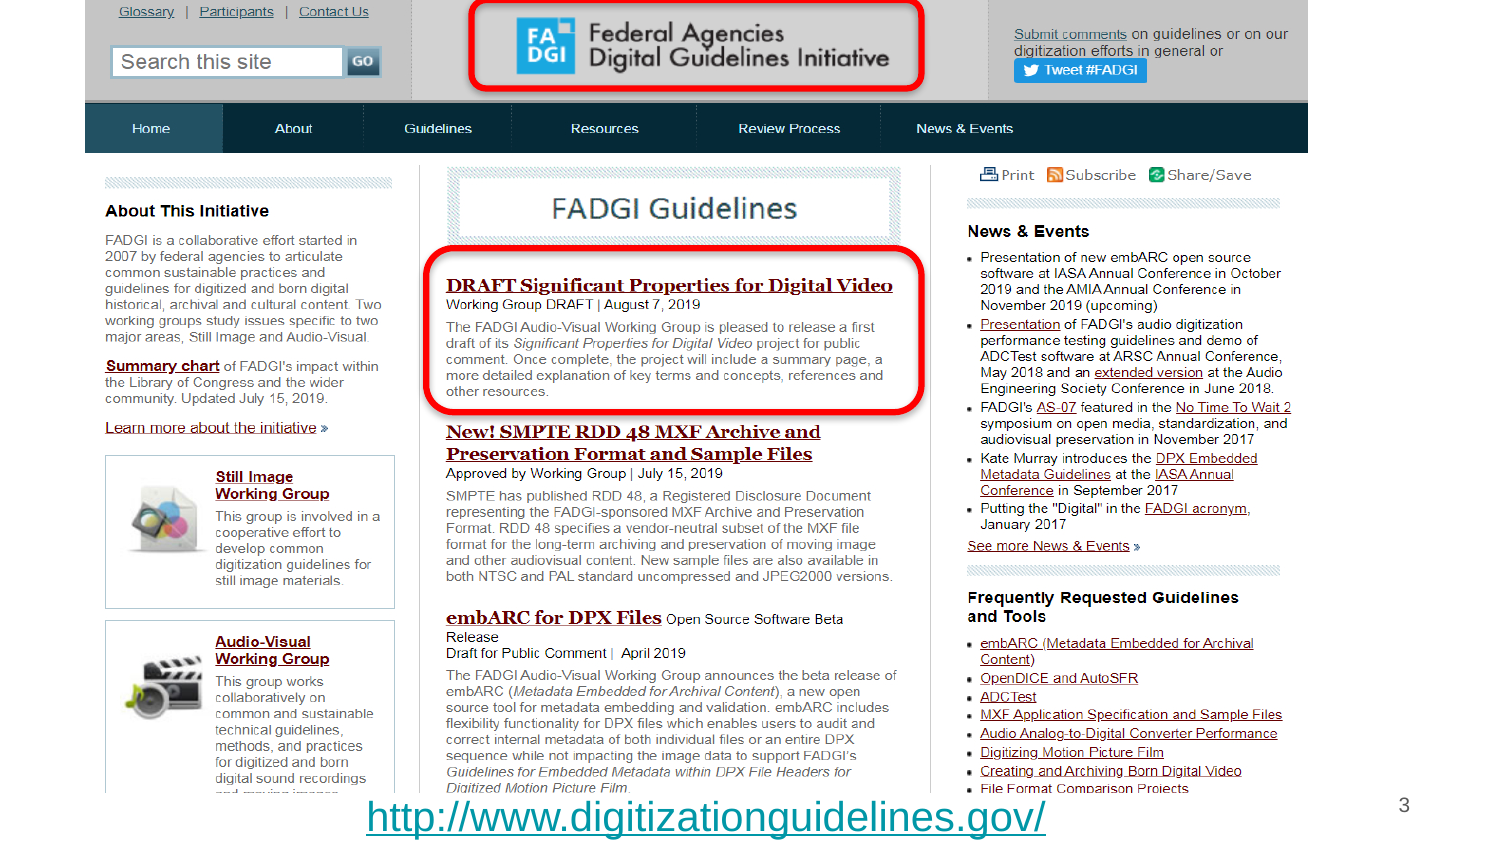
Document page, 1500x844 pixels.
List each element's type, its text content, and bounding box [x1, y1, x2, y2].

slide_number ‹#› [1074, 782, 1425, 827]
picture [84, 0, 1308, 793]
text_box http://www.digitizationguidelines.gov/ [285, 802, 1127, 838]
